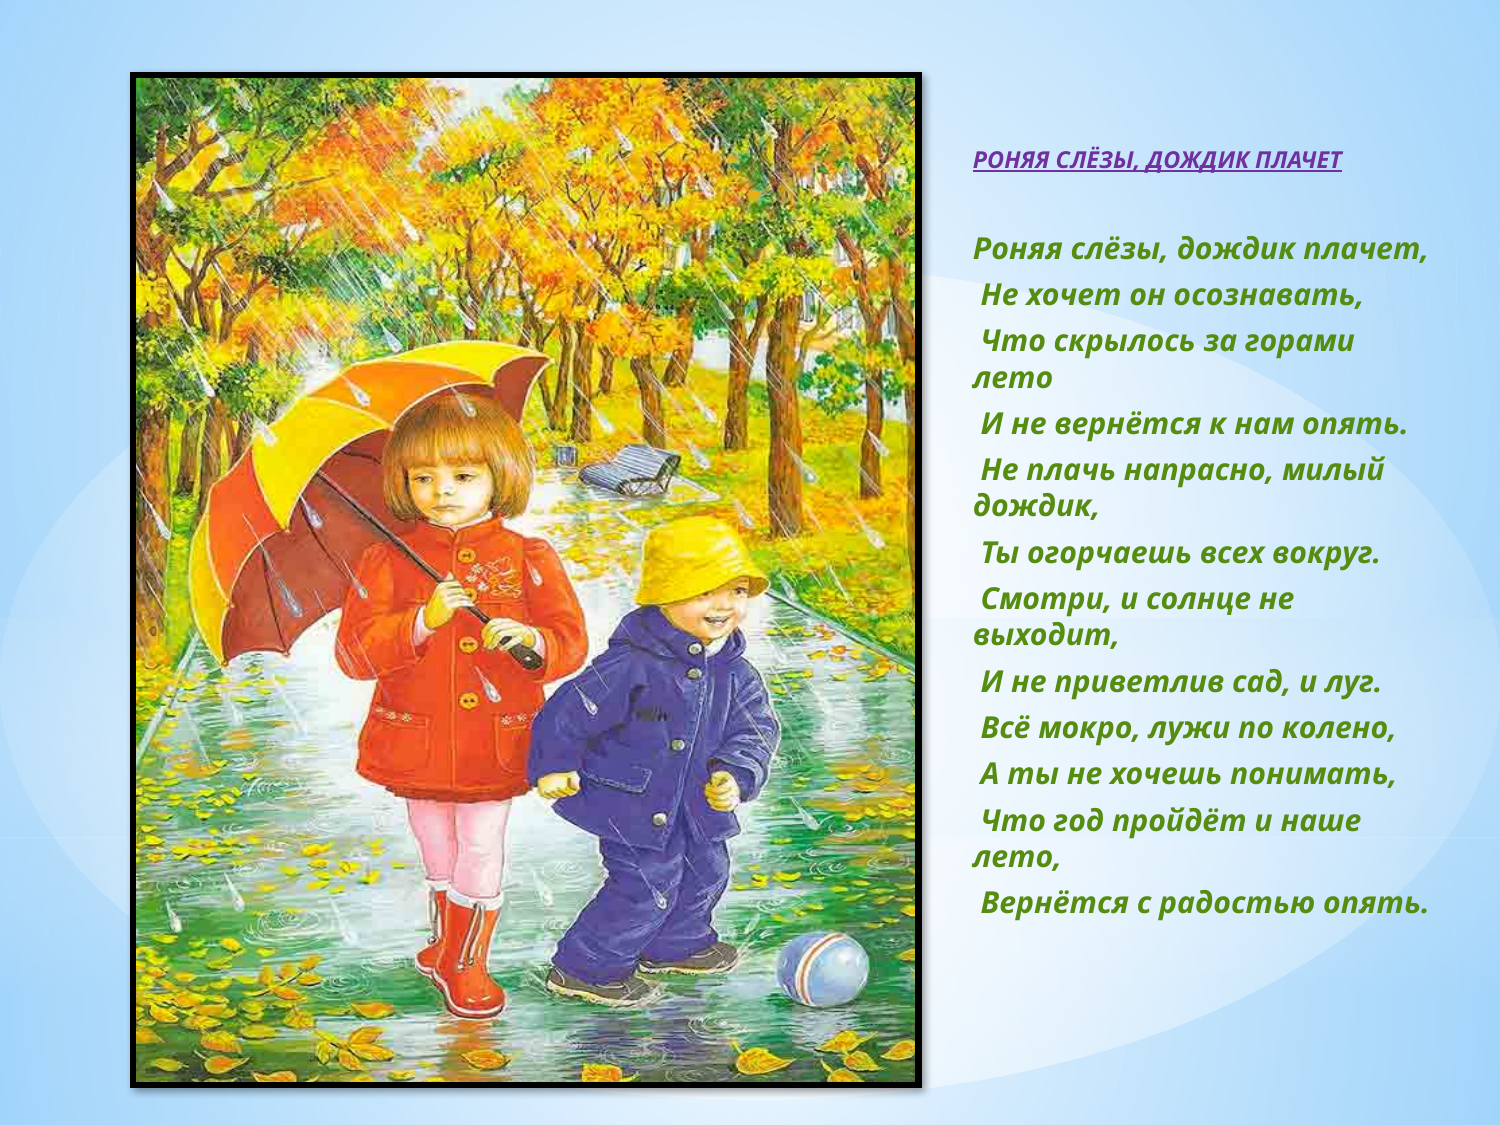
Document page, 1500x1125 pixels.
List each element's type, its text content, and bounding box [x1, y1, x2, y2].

list РОНЯЯ СЛЁЗЫ, ДОЖДИК ПЛАЧЕТ Роняя слёзы, дождик плачет, Не хочет он осознавать, Что скрылось за горами лето И не вернётся к нам опять. Не плачь напрасно, милый дождик, Ты огорчаешь всех вокруг. Смотри, и солнце не выходит, И не приветлив сад, и луг. Всё мокро, лужи по колено, А ты не хочешь понимать, Что год пройдёт и наше лето, Вернётся с радостью опять. [950, 137, 1447, 982]
picture [135, 77, 916, 1083]
